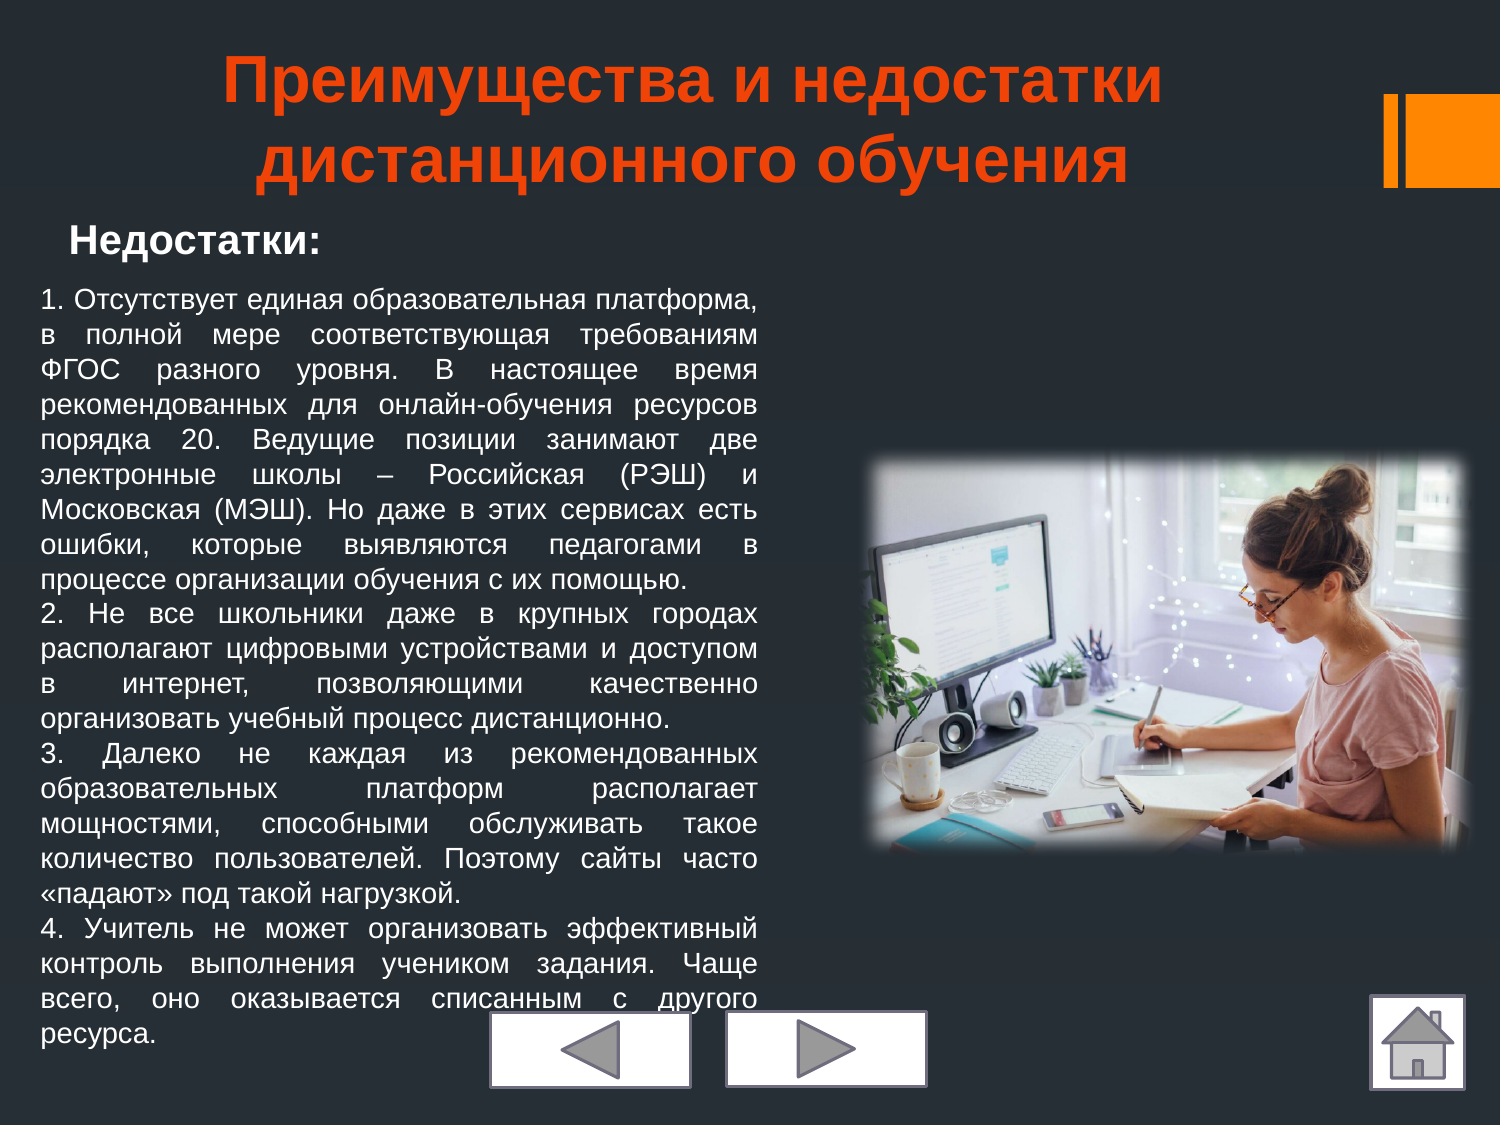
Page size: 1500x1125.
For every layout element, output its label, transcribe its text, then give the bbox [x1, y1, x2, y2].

text_box [725, 1010, 928, 1088]
text_box 1. Отсутствует единая образовательная платформа, в полной мере соответствующая требованиям ФГОС разного уровня. В настоящее время рекомендованных для онлайн-обучения ресурсов порядка 20. Ведущие позиции занимают две электронные школы – Российская (РЭШ) и Московская (МЭШ). Но даже в этих сервисах есть ошибки, которые выявляются педагогами в процессе организации обучения с их помощью. 2. Не все школьники даже в крупных городах располагают цифровыми устройствами и доступом в интернет, позволяющими качественно организовать учебный процесс дистанционно. 3. Далеко не каждая из рекомендованных образовательных платформ располагает мощностями, способными обслуживать такое количество пользователей. Поэтому сайты часто «падают» под такой нагрузкой. 4. Учитель не может организовать эффективный контроль выполнения учеником задания. Чаще всего, оно оказывается списанным с другого ресурса. [25, 272, 774, 1057]
text_box Недостатки: [53, 205, 337, 271]
text_box [489, 1011, 692, 1089]
picture [855, 443, 1477, 859]
text_box [1369, 994, 1466, 1091]
text_box Преимущества и недостатки дистанционного обучения [29, 0, 1359, 204]
